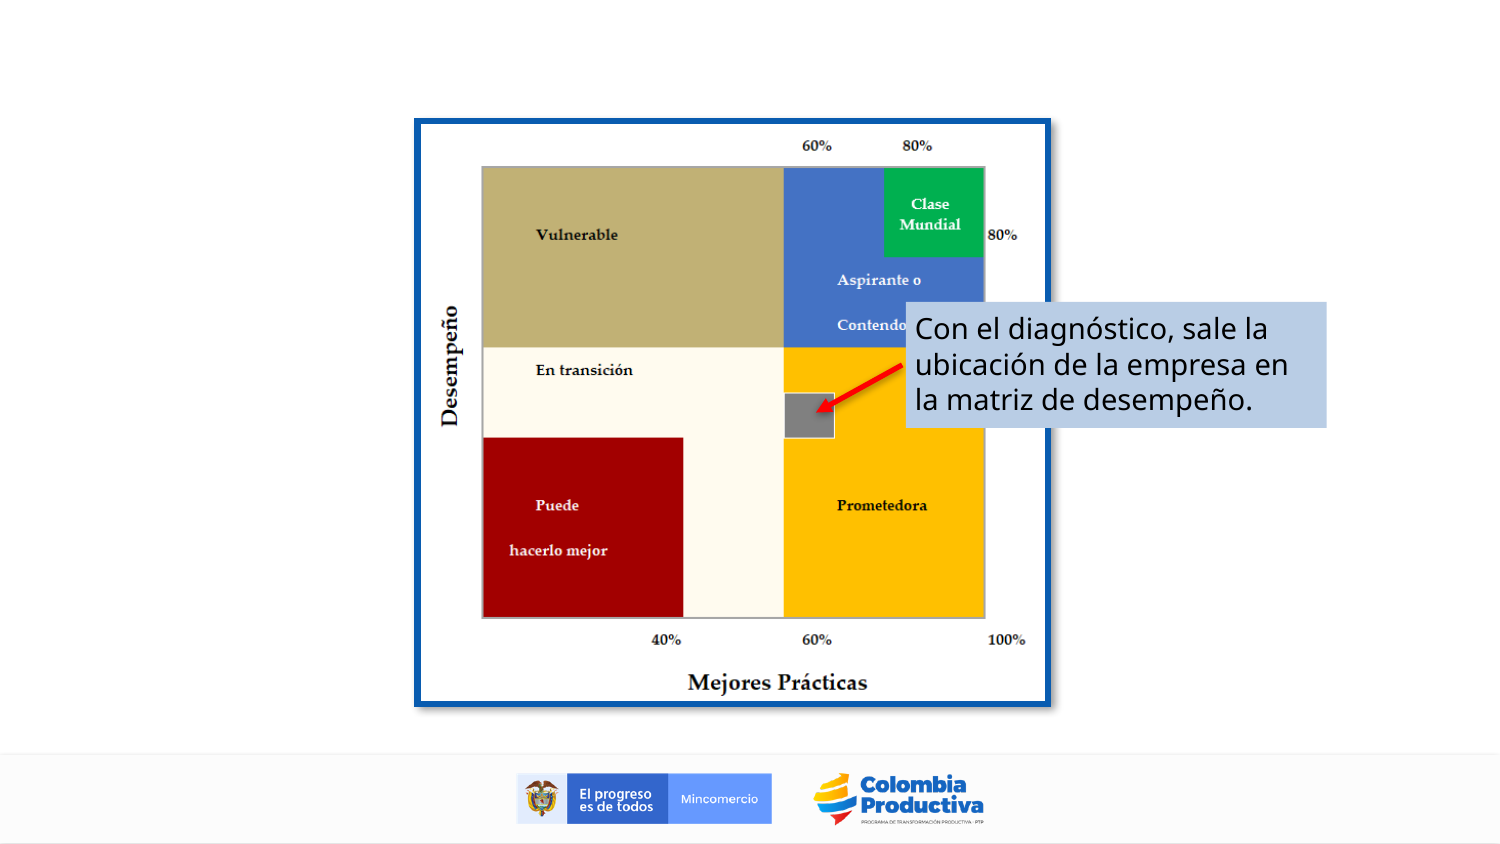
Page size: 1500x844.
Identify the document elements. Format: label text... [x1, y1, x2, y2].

text_box Con el diagnóstico, sale la ubicación de la empresa en la matriz de desempeño. [1050, 301, 1327, 428]
picture [420, 124, 1046, 701]
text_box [815, 364, 903, 413]
picture [516, 773, 772, 824]
picture [813, 772, 984, 826]
